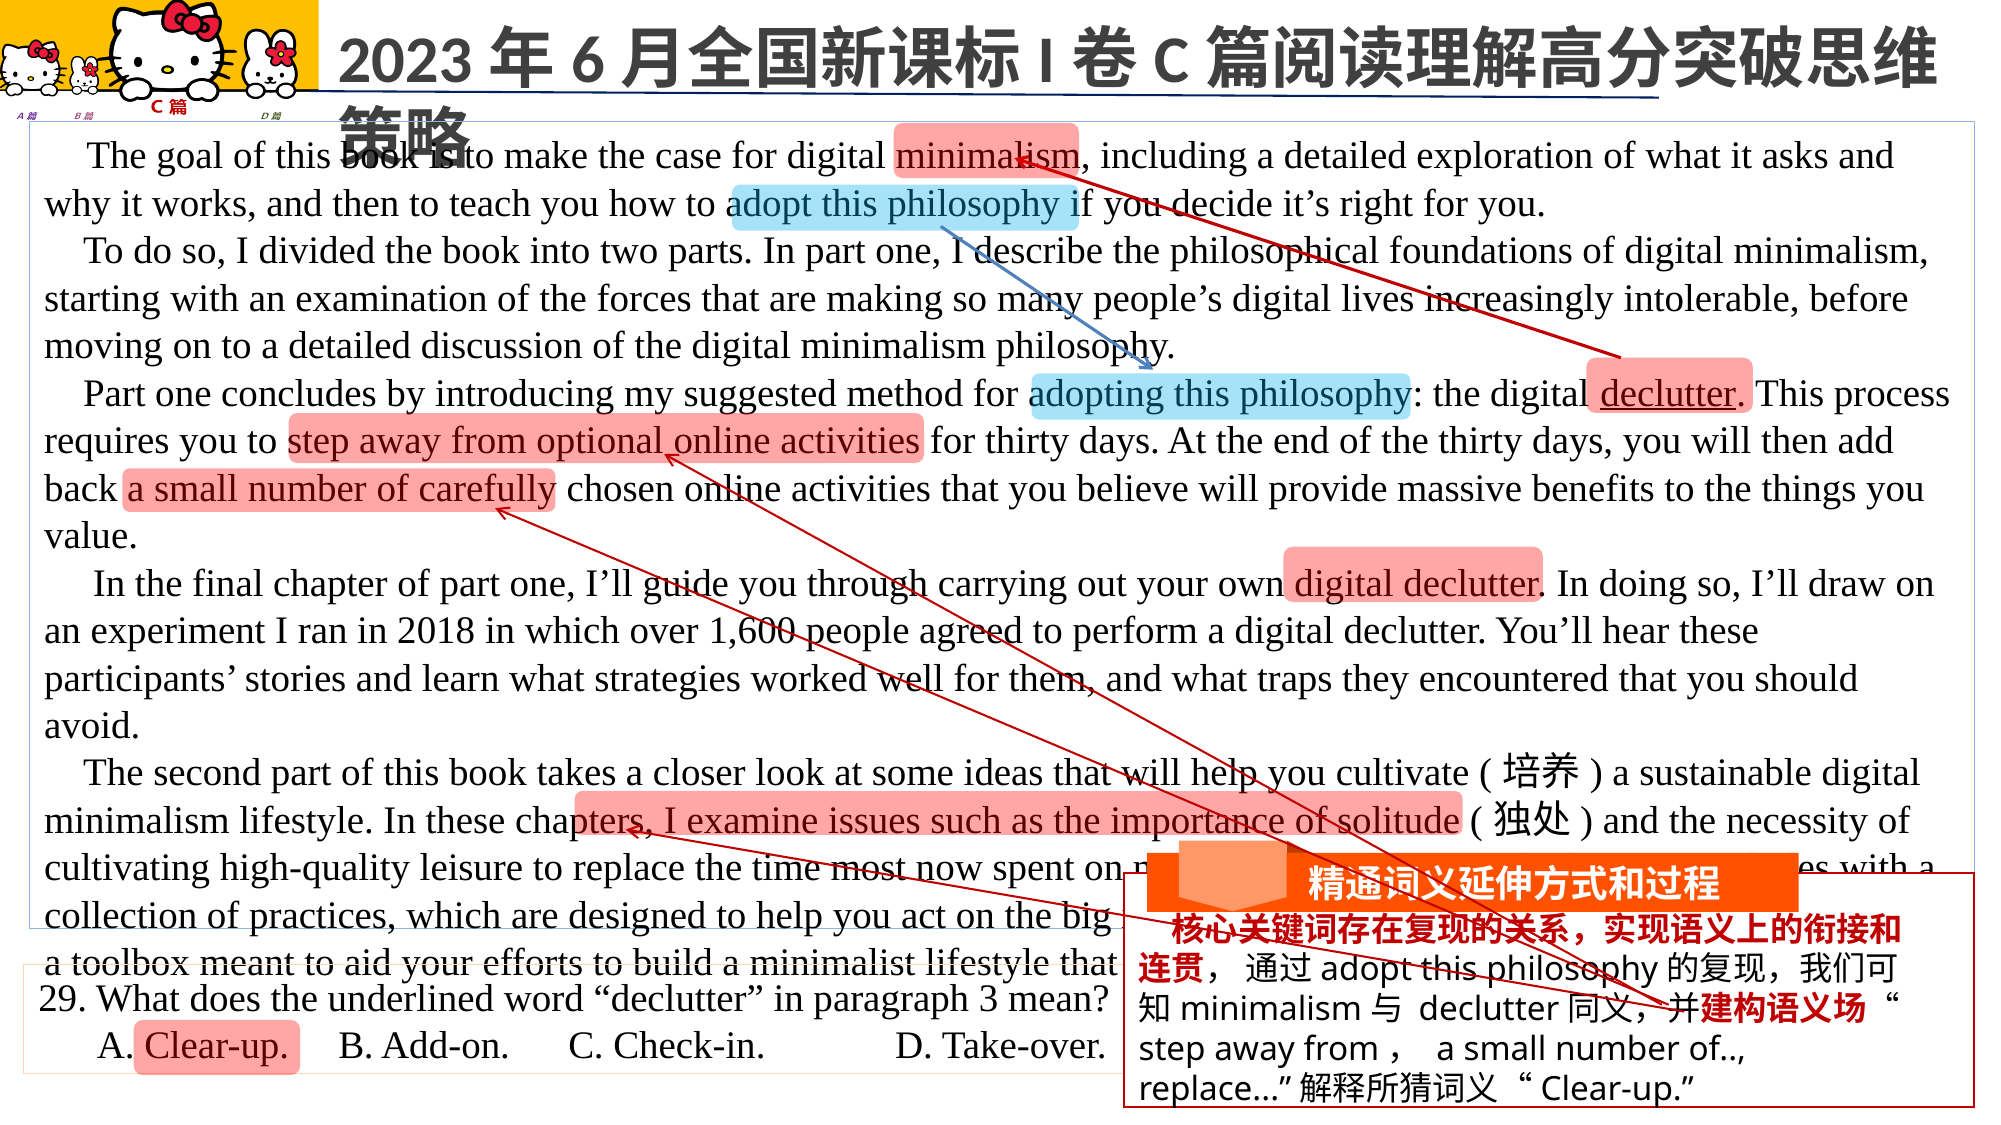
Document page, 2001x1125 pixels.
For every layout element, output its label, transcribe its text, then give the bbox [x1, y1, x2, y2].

text_box [731, 183, 1014, 232]
text_box [1030, 372, 1412, 421]
text_box The goal of this book is to make the case for digital minimalism, including a detailed exploration of what it asks and why it works, and then to teach you how to adopt this philosophy if you decide it’s right for you. To do so, I divided the book into two parts. In part one, I describe the philosophical foundations of digital minimalism, starting with an examination of the forces that are making so many people’s digital lives increasingly intolerable, before moving on to a detailed discussion of the digital minimalism philosophy. Part one concludes by introducing my suggested method for adopting this philosophy: the digital declutter. This process requires you to step away from optional online activities for thirty days. At the end of the thirty days, you will then add back a small number of carefully chosen online activities that you believe will provide massive benefits to the things you value. In the final chapter of part one, I’ll guide you through carrying out your own digital declutter. In doing so, I’ll draw on an experiment I ran in 2018 in which over 1,600 people agreed to perform a digital declutter. You’ll hear these participants’ stories and learn what strategies worked well for them, and what traps they encountered that you should avoid. The second part of this book takes a closer look at some ideas that will help you cultivate (培养) a sustainable digital minimalism lifestyle. In these chapters, I examine issues such as the importance of solitude (独处) and the necessity of cultivating high-quality leisure to replace the time most now spent on mindless device use. Each chapter concludes with a collection of practices, which are designed to help you act on the big ideas of the chapter. You can view these practices as a toolbox meant to aid your efforts to build a minimalist lifestyle that works for your particular circumstances. [29, 121, 1975, 929]
text_box [1585, 356, 1754, 415]
text_box [121, 467, 557, 513]
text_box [310, 91, 1659, 98]
text_box [132, 1018, 302, 1077]
text_box [287, 411, 926, 465]
text_box [892, 121, 1081, 180]
picture [0, 0, 319, 126]
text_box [322, 8, 2000, 117]
text_box 29. What does the underlined word “declutter” in paragraph 3 mean? A. Clear-up. B. Add-on. C. Check-in. D. Take-over. [23, 964, 1123, 1074]
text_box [495, 508, 1669, 1005]
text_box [1014, 158, 1621, 358]
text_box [940, 226, 1154, 370]
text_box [625, 829, 1685, 1012]
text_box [664, 453, 1662, 508]
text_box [1123, 840, 1975, 1108]
